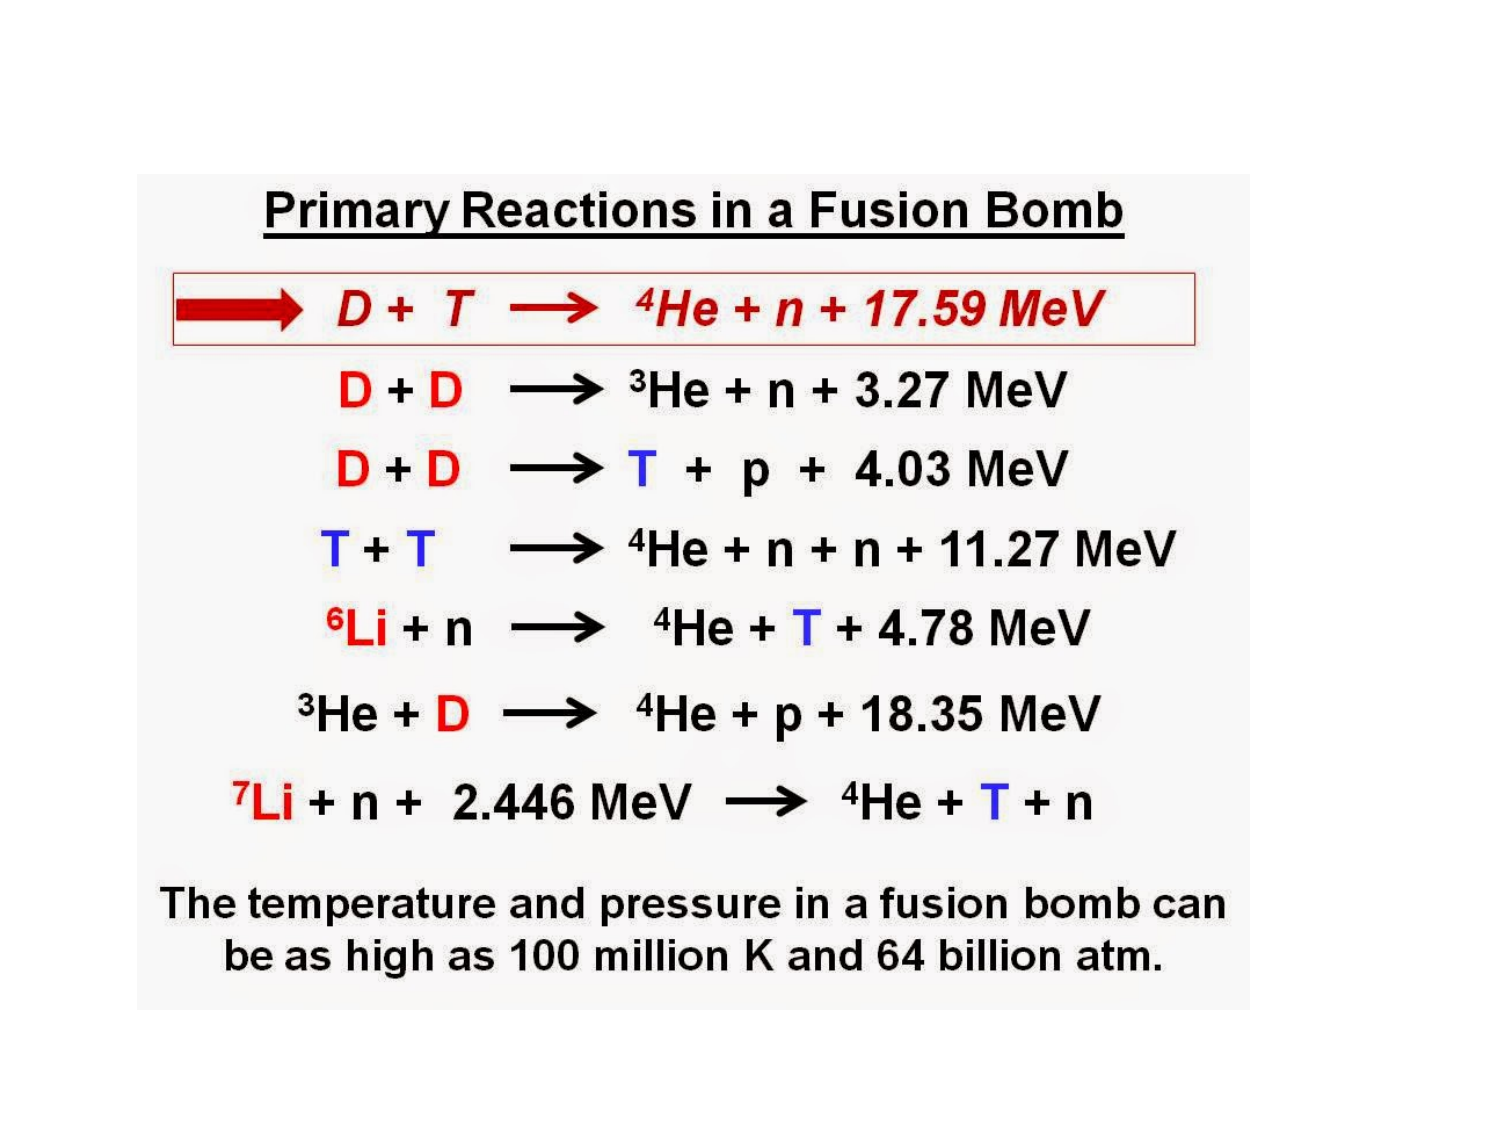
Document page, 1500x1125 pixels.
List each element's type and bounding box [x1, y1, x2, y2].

picture [137, 174, 1250, 1010]
